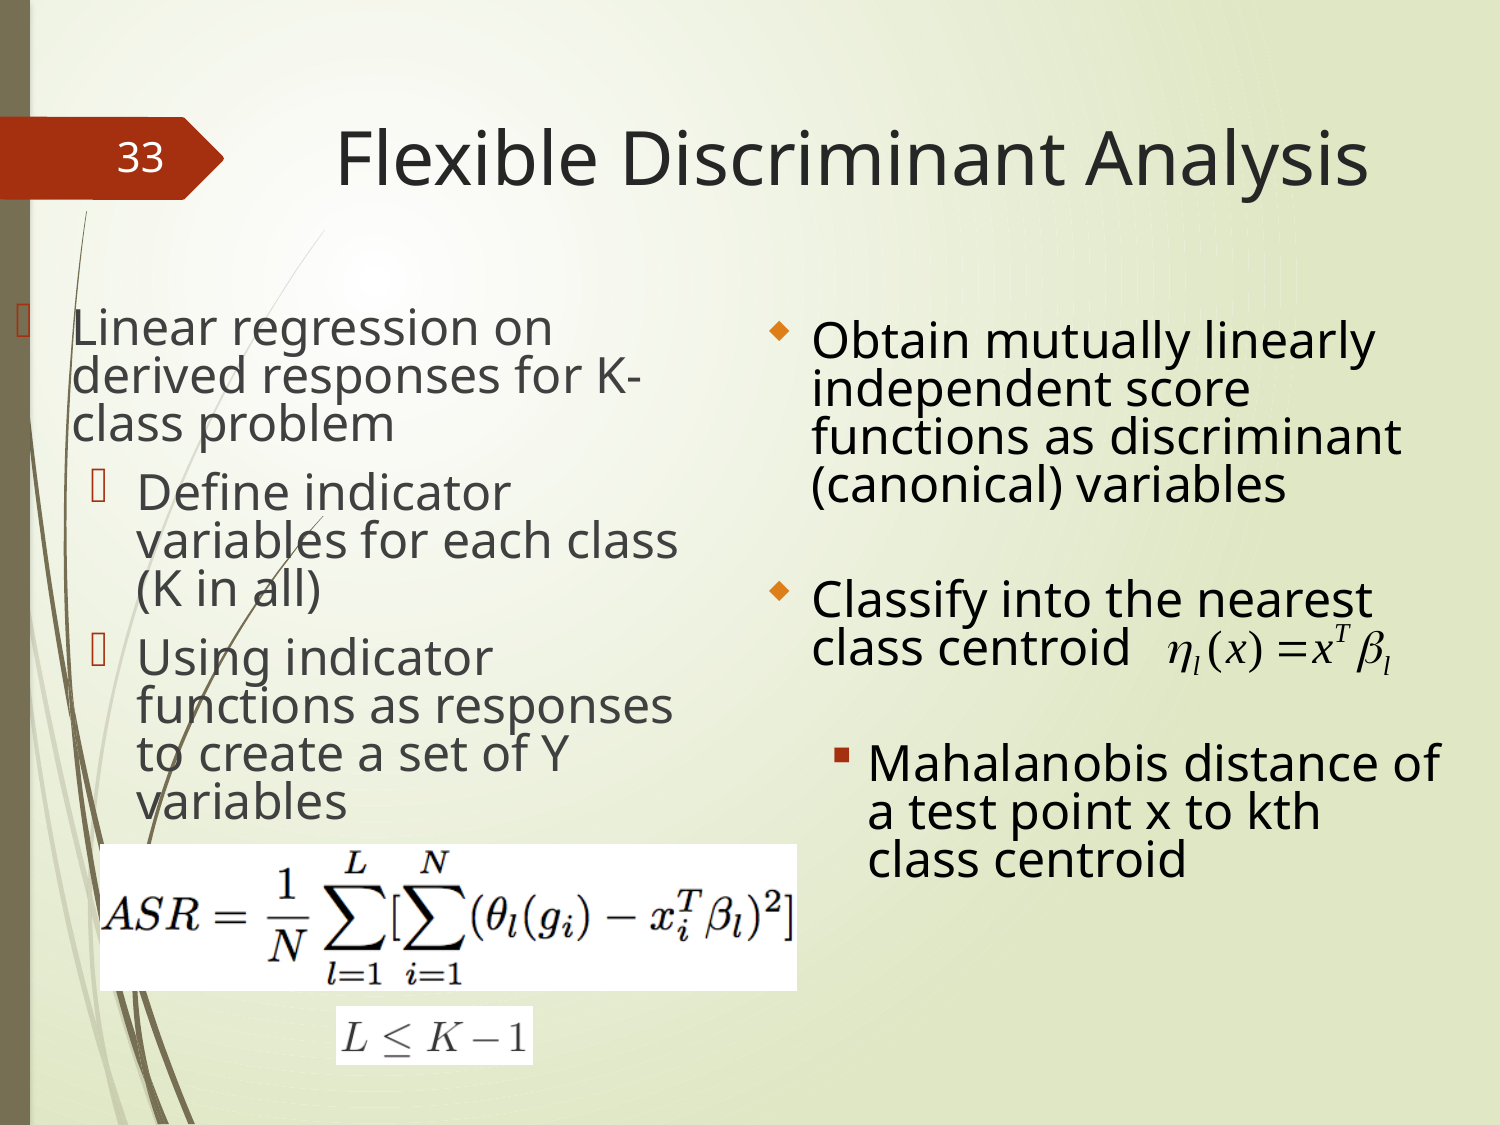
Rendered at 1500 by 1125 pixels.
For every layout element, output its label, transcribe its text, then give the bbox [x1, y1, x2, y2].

title Flexible Discriminant Analysis [319, 102, 1400, 312]
list Linear regression on derived responses for K-class problem Define indicator variables for each class (K in all) Using indicator functions as responses to create a set of Y variables [0, 299, 700, 1013]
picture [336, 1006, 534, 1066]
text_box Obtain mutually linearly independent score functions as discriminant (canonical) variables Classify into the nearest class centroid Mahalanobis distance of a test point x to kth class centroid [675, 312, 1463, 1025]
slide_number 32 [83, 129, 180, 190]
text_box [1162, 612, 1401, 687]
picture [100, 843, 797, 992]
